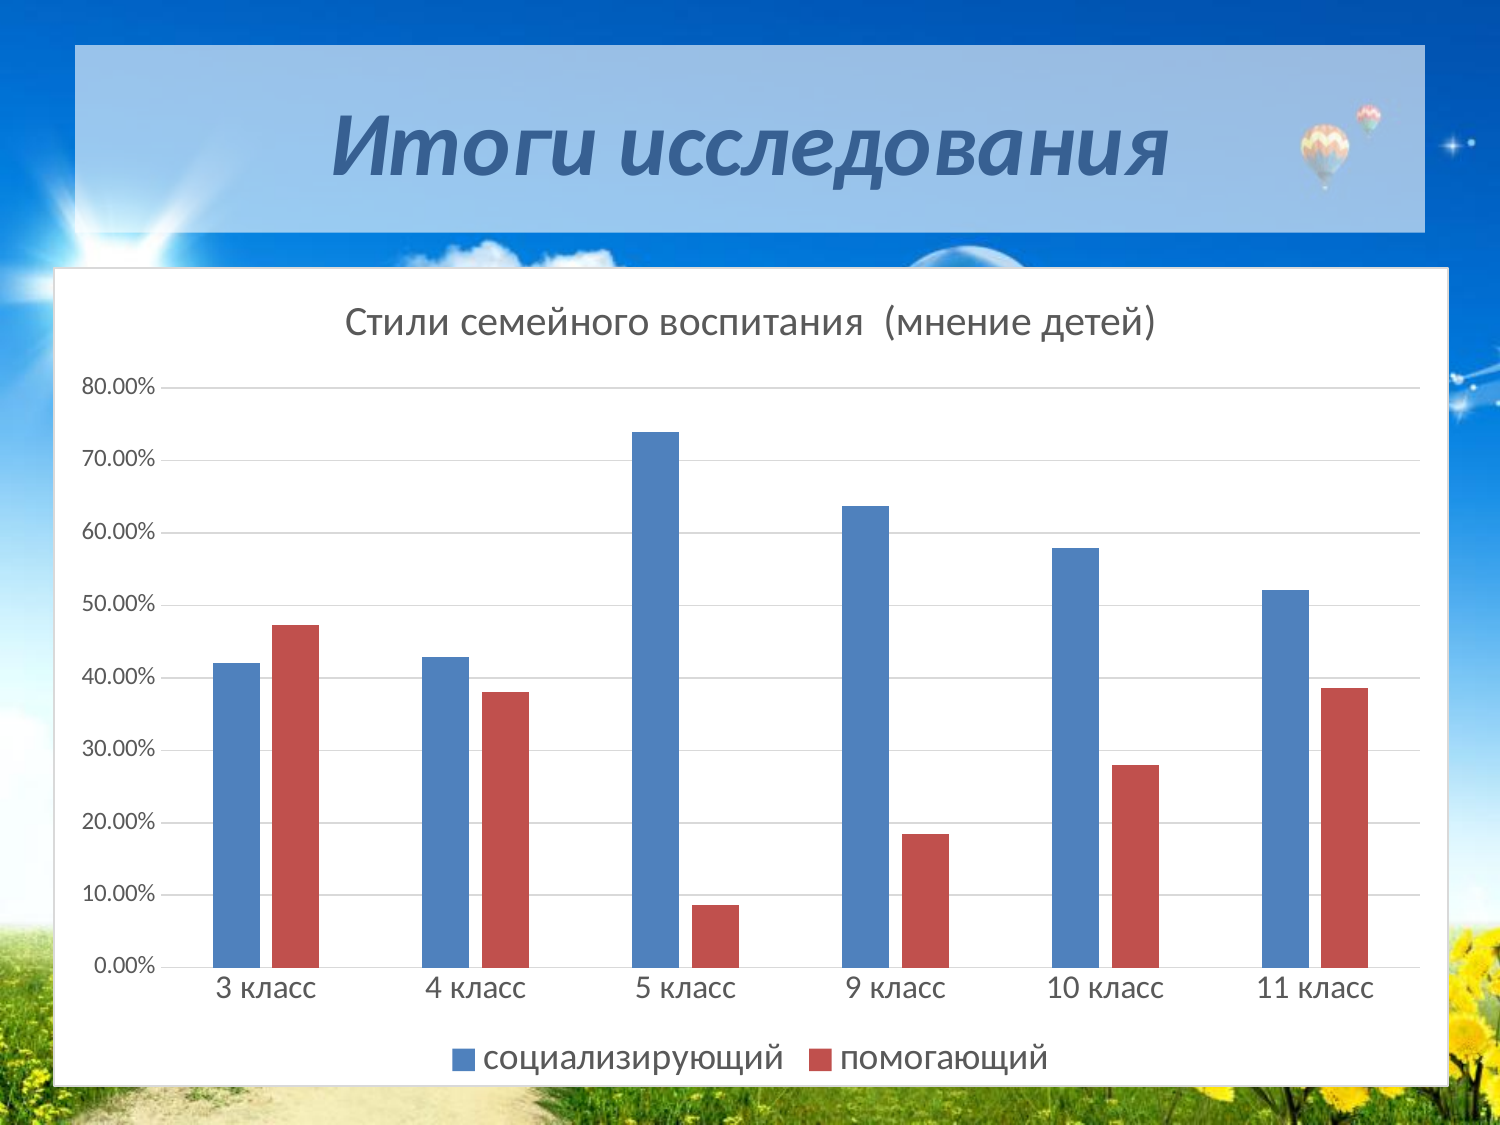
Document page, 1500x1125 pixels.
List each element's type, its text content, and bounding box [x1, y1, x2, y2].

picture [0, 0, 1500, 1125]
chart [52, 266, 1449, 1088]
title Итоги исследования [74, 44, 1426, 233]
